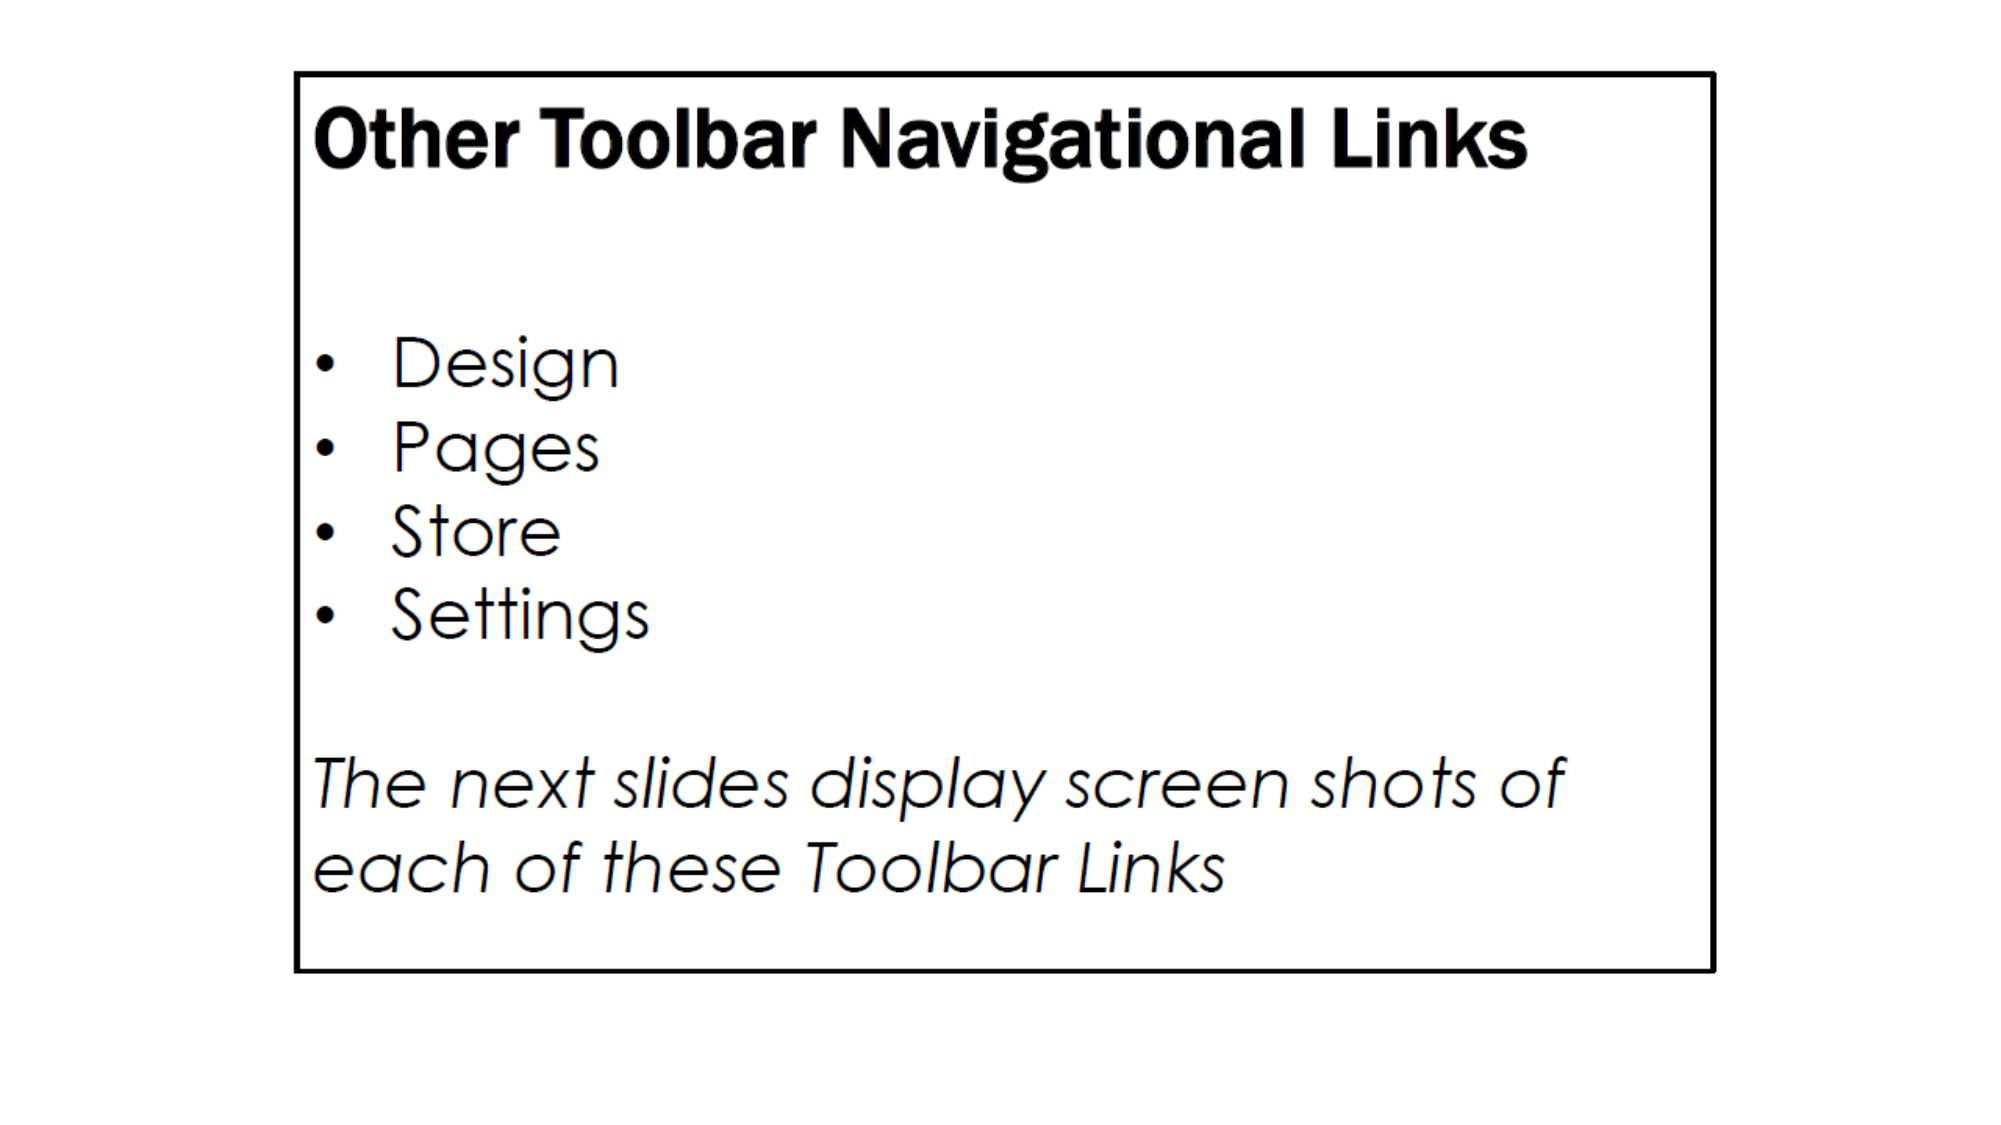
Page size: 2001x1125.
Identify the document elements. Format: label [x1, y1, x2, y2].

picture [241, 26, 1759, 1099]
